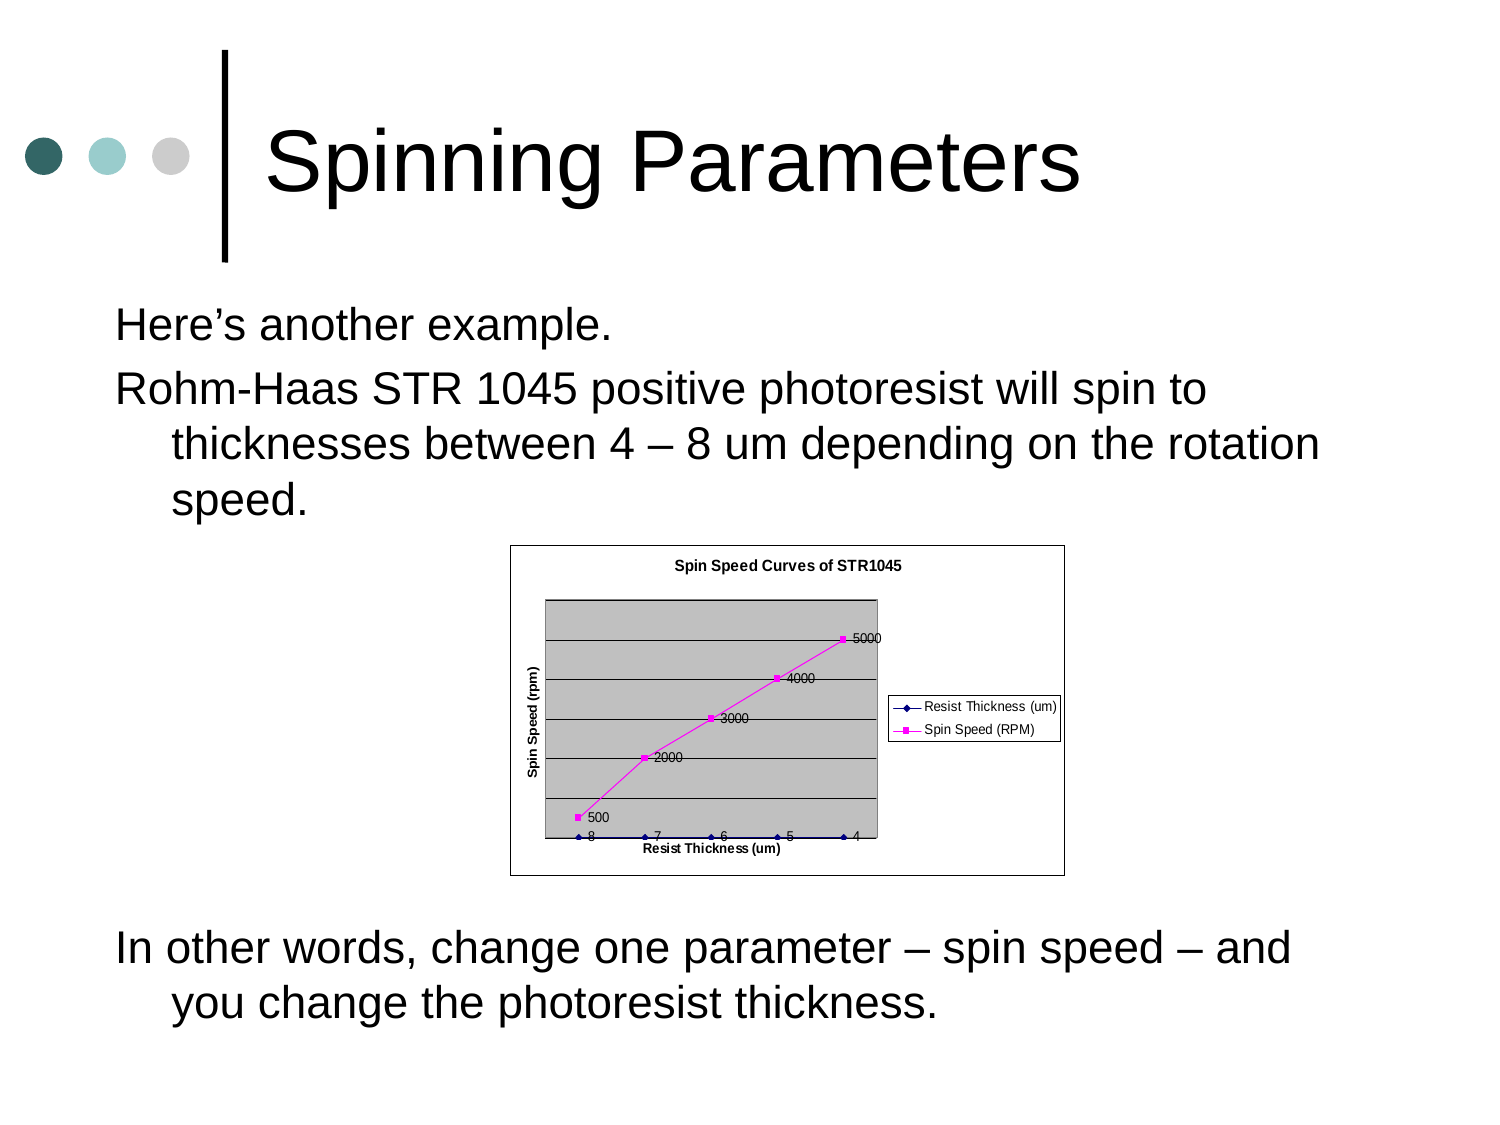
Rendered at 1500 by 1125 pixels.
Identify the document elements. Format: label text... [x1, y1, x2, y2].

title Spinning Parameters [249, 31, 1400, 282]
list Here’s another example. Rohm-Haas STR 1045 positive photoresist will spin to thicknesses between 4 – 8 um depending on the rotation speed. In other words, change one parameter – spin speed – and you change the photoresist thickness. [99, 287, 1375, 1100]
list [505, 539, 1071, 881]
